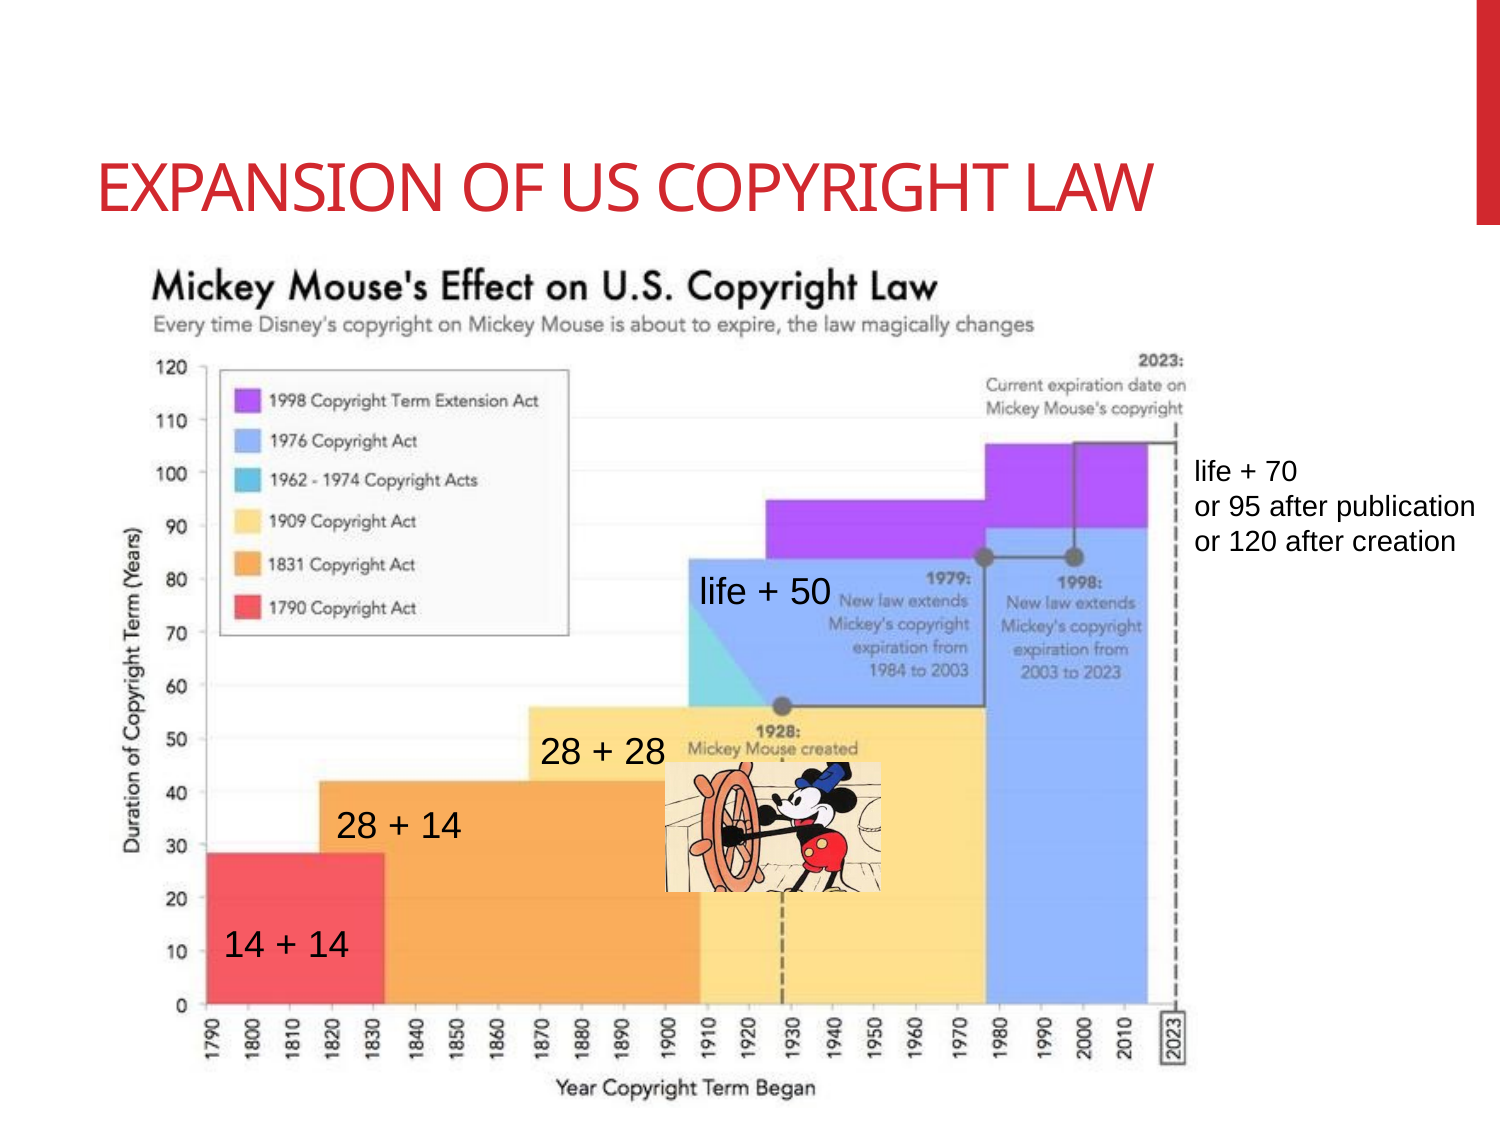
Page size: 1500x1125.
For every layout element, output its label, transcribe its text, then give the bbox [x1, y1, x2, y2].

title Expansion of US copyright law [86, 44, 1438, 234]
text_box life + 70 or 95 after publication or 120 after creation [1206, 444, 1493, 565]
picture [109, 241, 1199, 1109]
